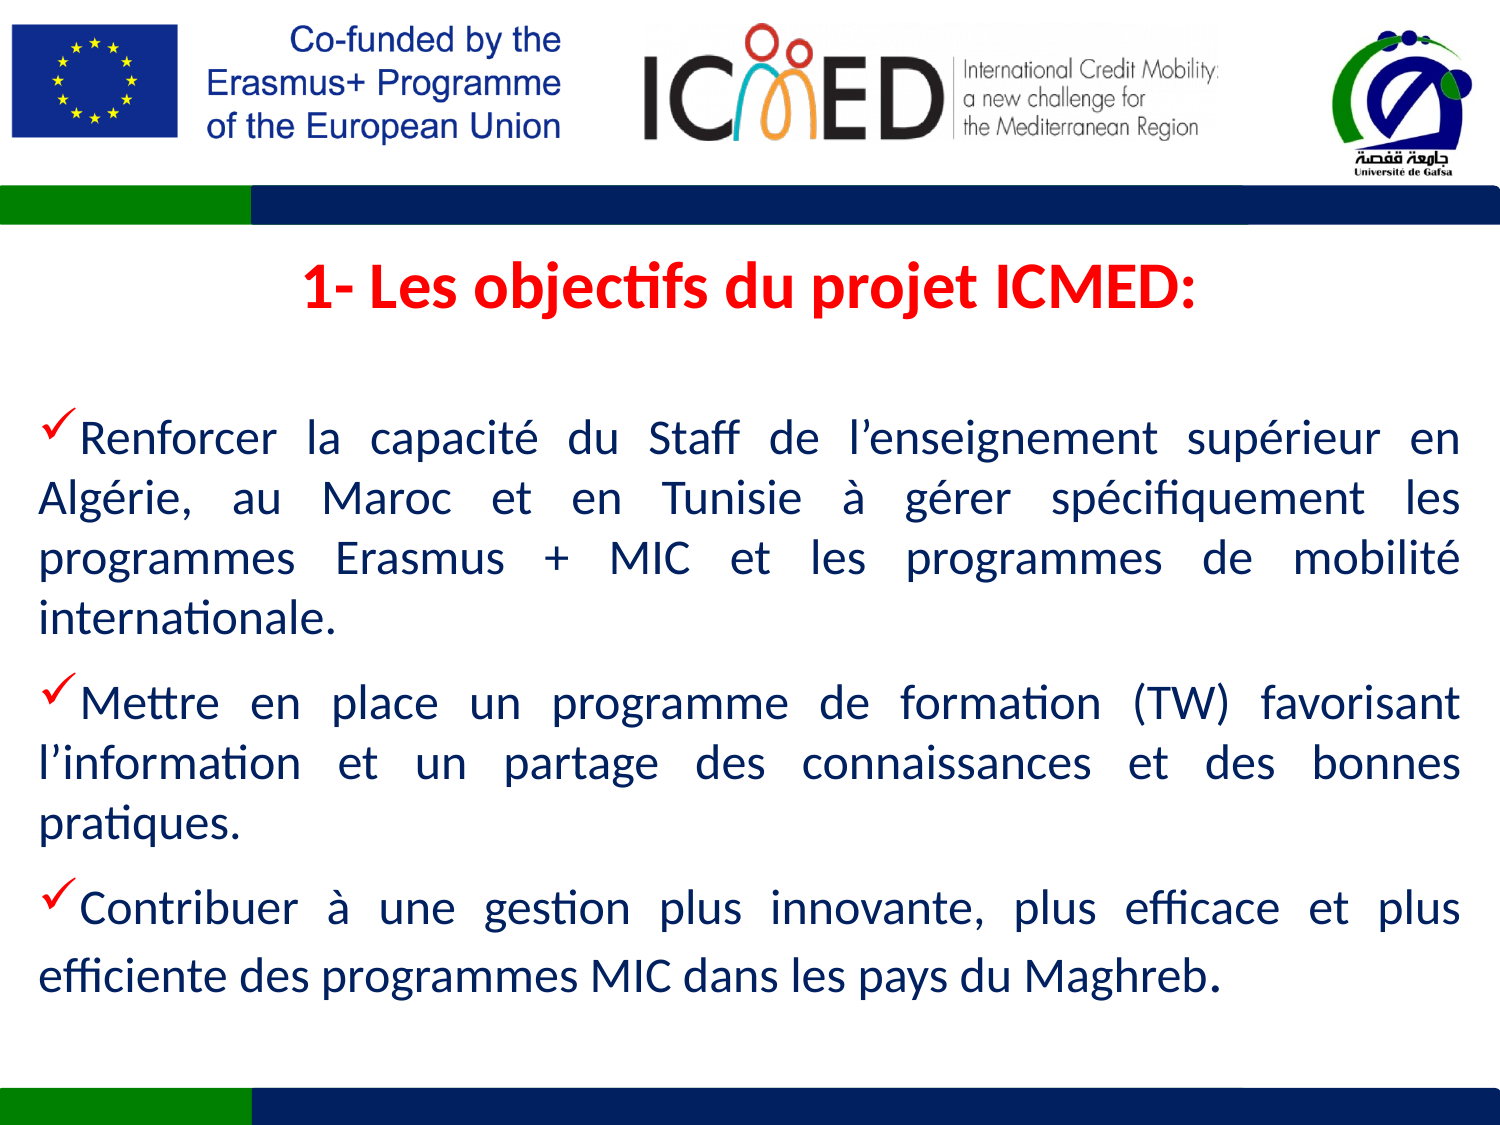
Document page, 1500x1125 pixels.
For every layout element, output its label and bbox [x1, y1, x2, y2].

text_box [0, 11, 1500, 1125]
